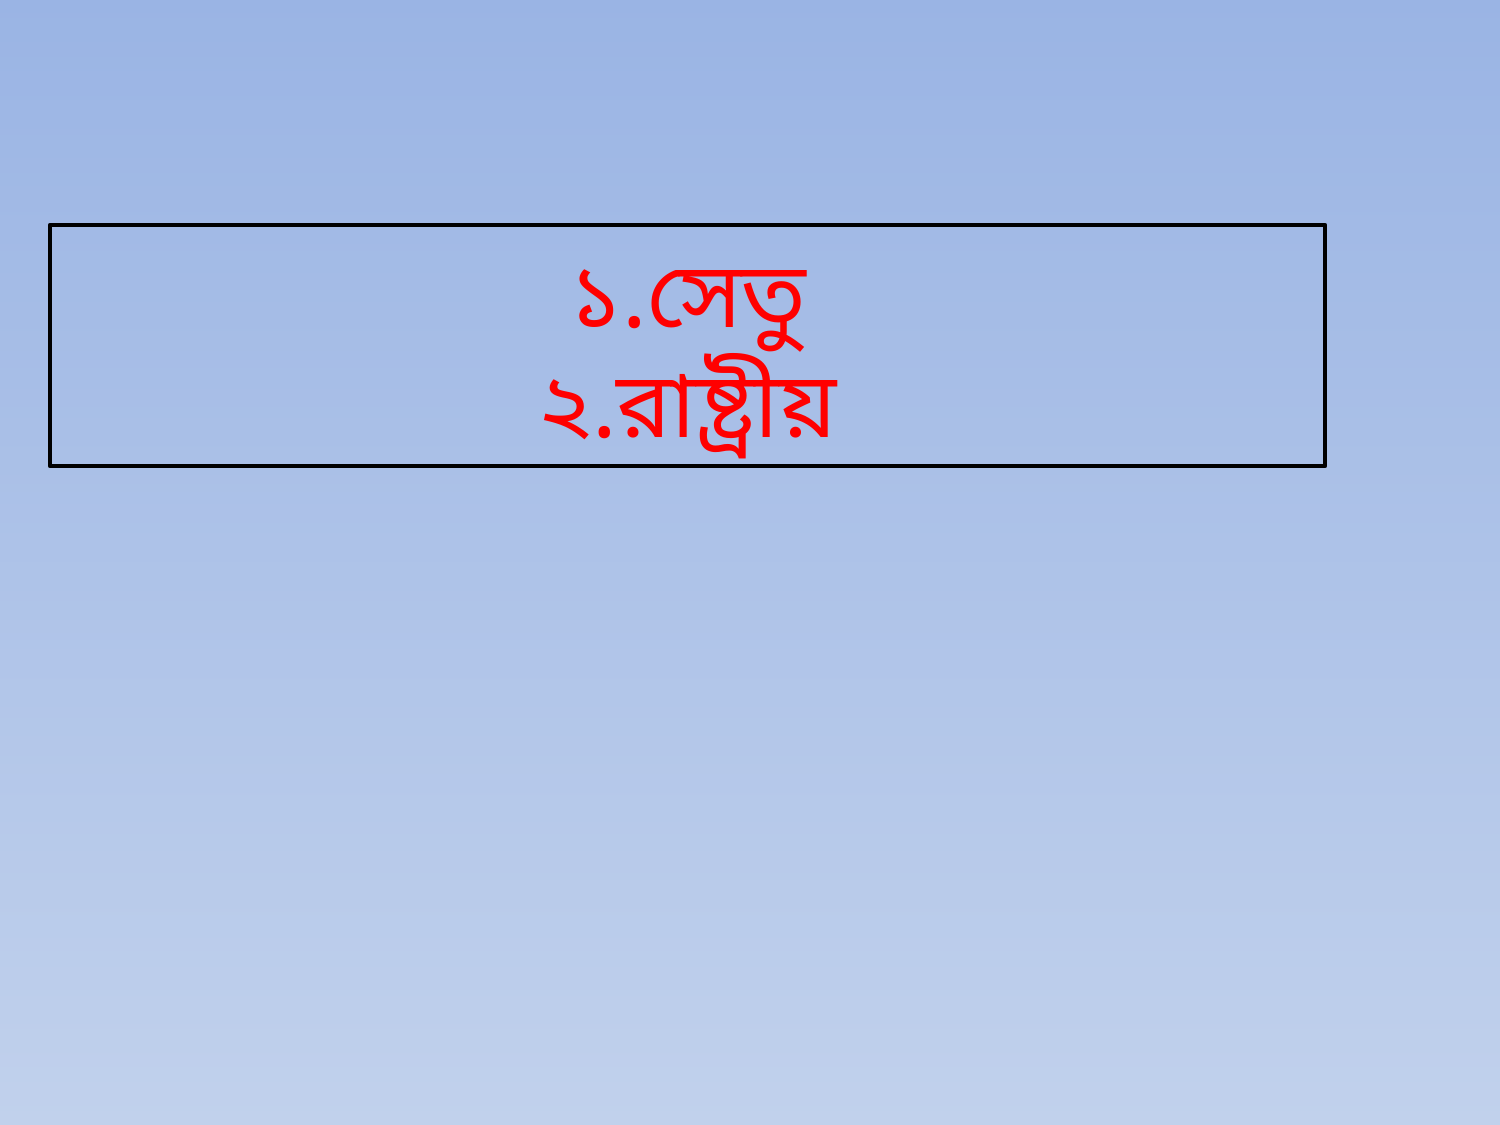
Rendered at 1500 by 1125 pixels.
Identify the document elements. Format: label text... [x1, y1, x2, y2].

title ১.সেতু ২.রাষ্ট্রীয় [50, 224, 1325, 467]
